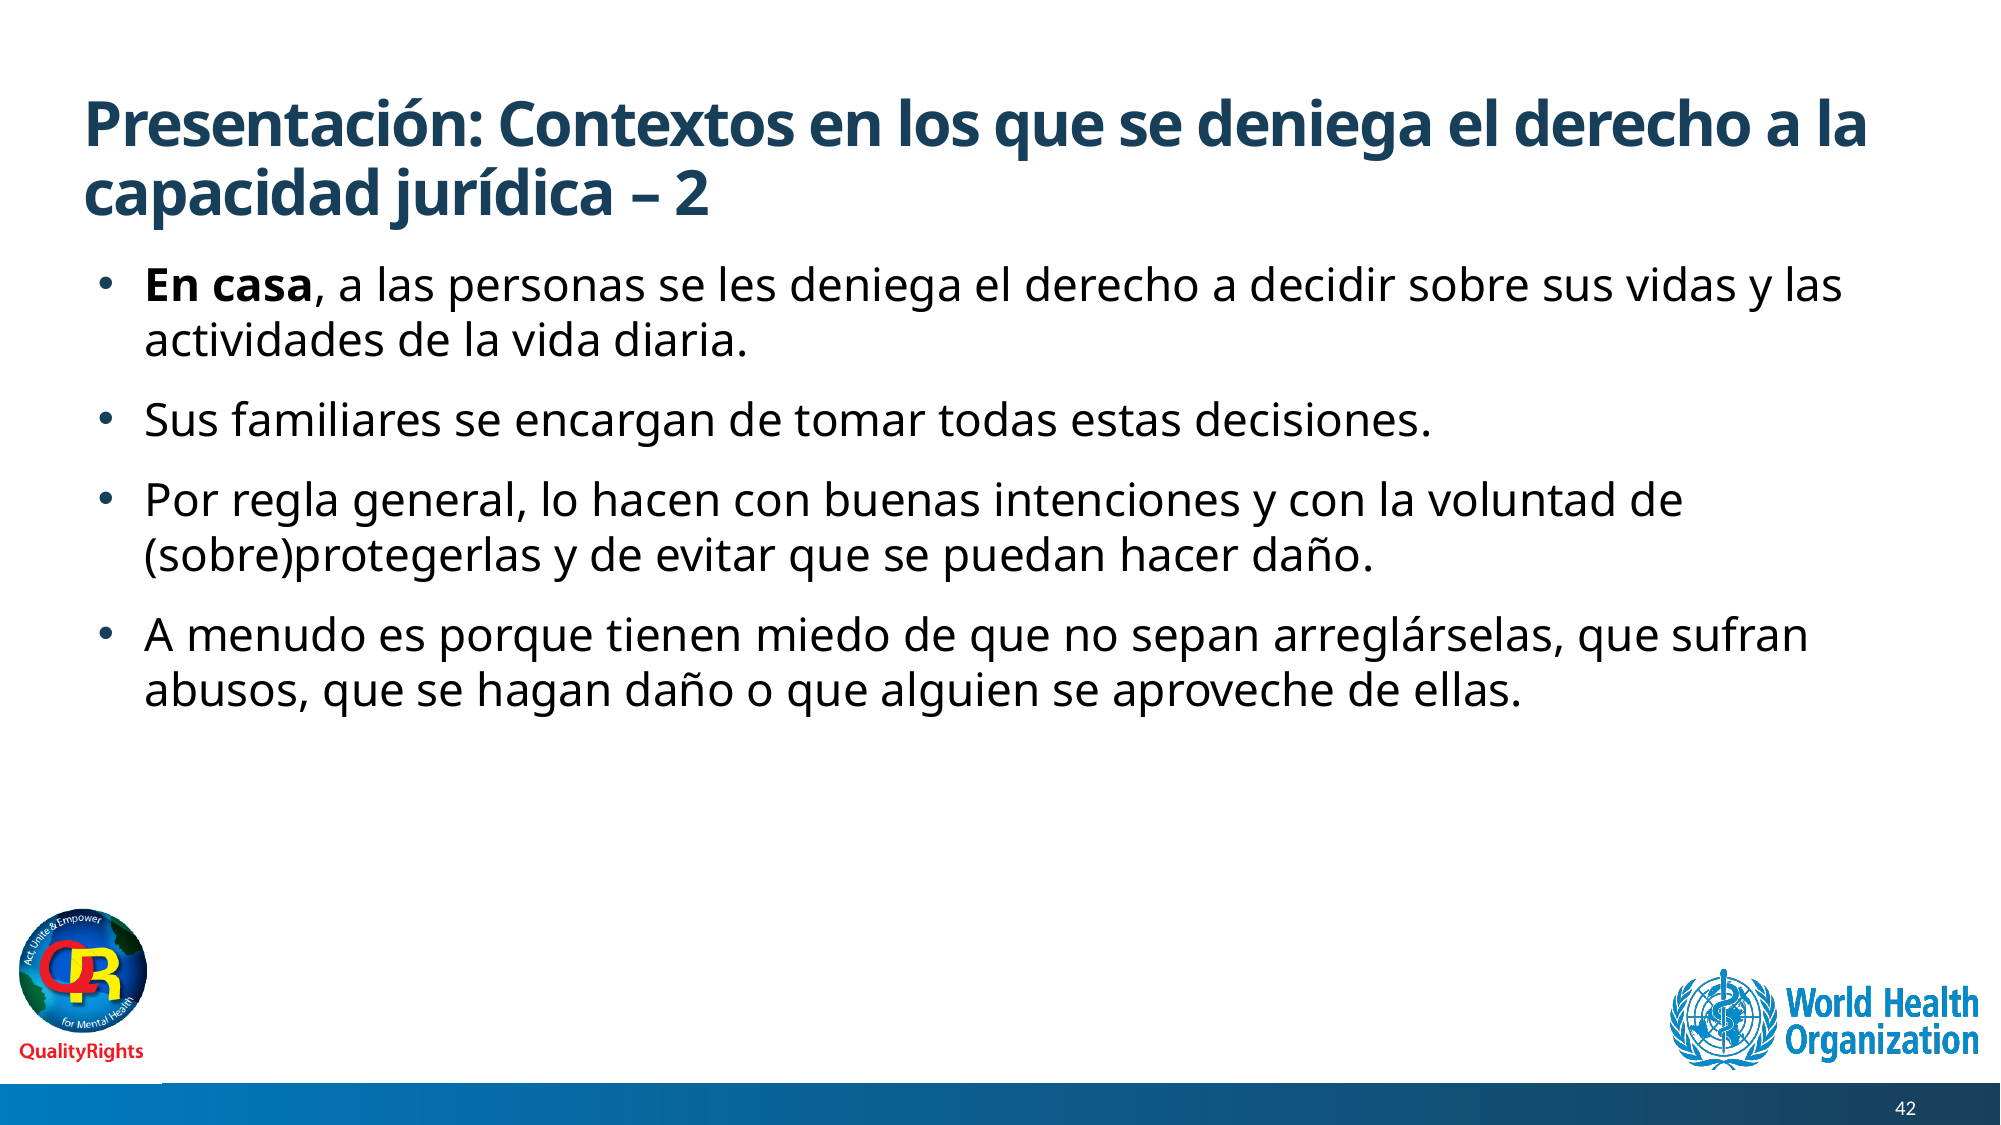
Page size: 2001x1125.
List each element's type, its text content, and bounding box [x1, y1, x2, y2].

picture [1750, 987, 1762, 1003]
picture [1692, 1031, 1700, 1042]
picture [1758, 1004, 1765, 1035]
picture [1805, 987, 1811, 1002]
picture [1738, 1019, 1744, 1030]
picture [1706, 1038, 1722, 1046]
title Presentación: Contextos en los que se deniega el derecho a la capacidad jurídica – 2 [69, 83, 1904, 157]
picture [1670, 1030, 1715, 1070]
list En casa, a las personas se les deniega el derecho a decidir sobre sus vidas y las actividades de la vida diaria. Sus familiares se encargan de tomar todas estas decisiones. Por regla general, lo hacen con buenas intenciones y con la voluntad de (sobre)protegerlas y de evitar que se puedan hacer daño. A menudo es porque tienen miedo de que no sepan arreglárselas, que sufran abusos, que se hagan daño o que alguien se aproveche de ellas. [83, 247, 1917, 987]
picture [1704, 1004, 1712, 1015]
picture [1716, 1064, 1731, 1070]
picture [0, 891, 162, 1084]
picture [1670, 987, 1680, 1010]
picture [1742, 1019, 1751, 1034]
picture [1747, 992, 1758, 1016]
picture [1860, 1000, 1865, 1012]
picture [1683, 987, 1697, 1047]
picture [1958, 1000, 1962, 1012]
picture [1698, 1047, 1750, 1060]
picture [1704, 1019, 1711, 1031]
picture [1891, 987, 1897, 999]
picture [1747, 1019, 1758, 1041]
picture [1792, 987, 1797, 1004]
picture [1711, 1031, 1722, 1038]
picture [1725, 1042, 1747, 1054]
picture [1732, 969, 1978, 1070]
picture [1744, 1003, 1751, 1016]
picture [1689, 993, 1706, 1016]
picture [1711, 995, 1721, 1004]
picture [1821, 1000, 1826, 1012]
picture [1701, 987, 1710, 992]
picture [1701, 1042, 1722, 1054]
